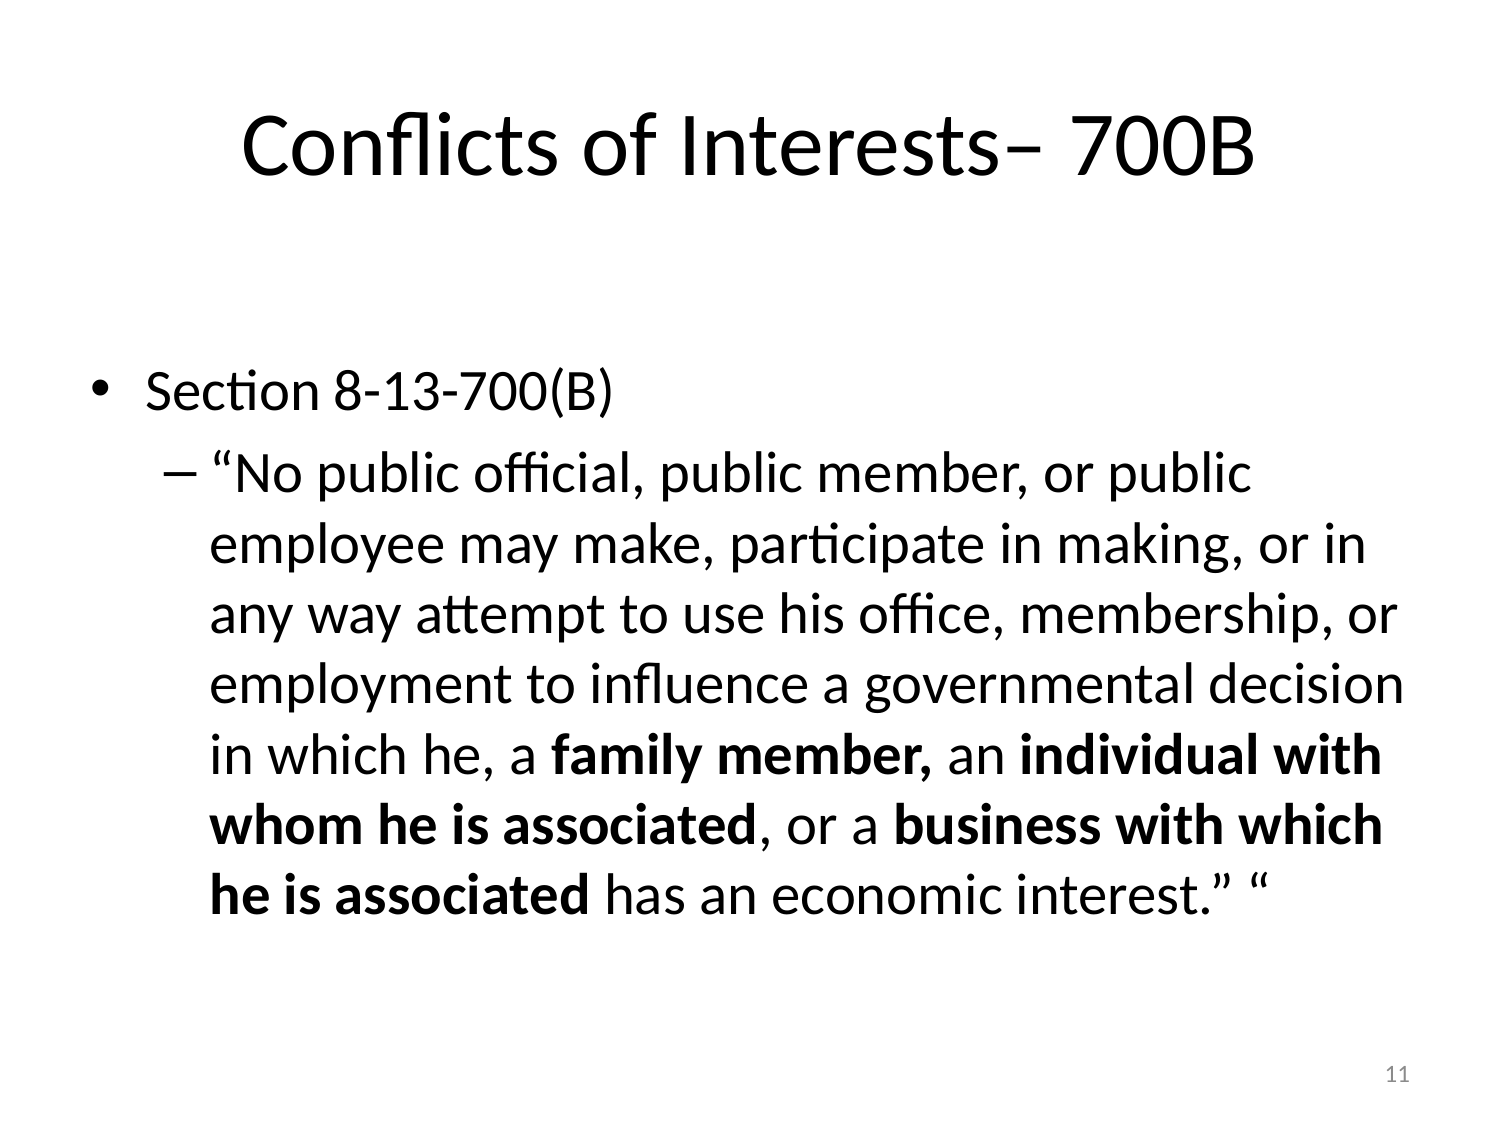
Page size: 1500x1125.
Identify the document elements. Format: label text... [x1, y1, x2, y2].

slide_number 11 [1074, 1042, 1425, 1103]
title Conflicts of Interests– 700B [75, 45, 1425, 233]
list Section 8-13-700(B) “No public official, public member, or public employee may make, participate in making, or in any way attempt to use his office, membership, or employment to influence a governmental decision in which he, a family member, an individual with whom he is associated, or a business with which he is associated has an economic interest.” “ [75, 262, 1425, 1005]
